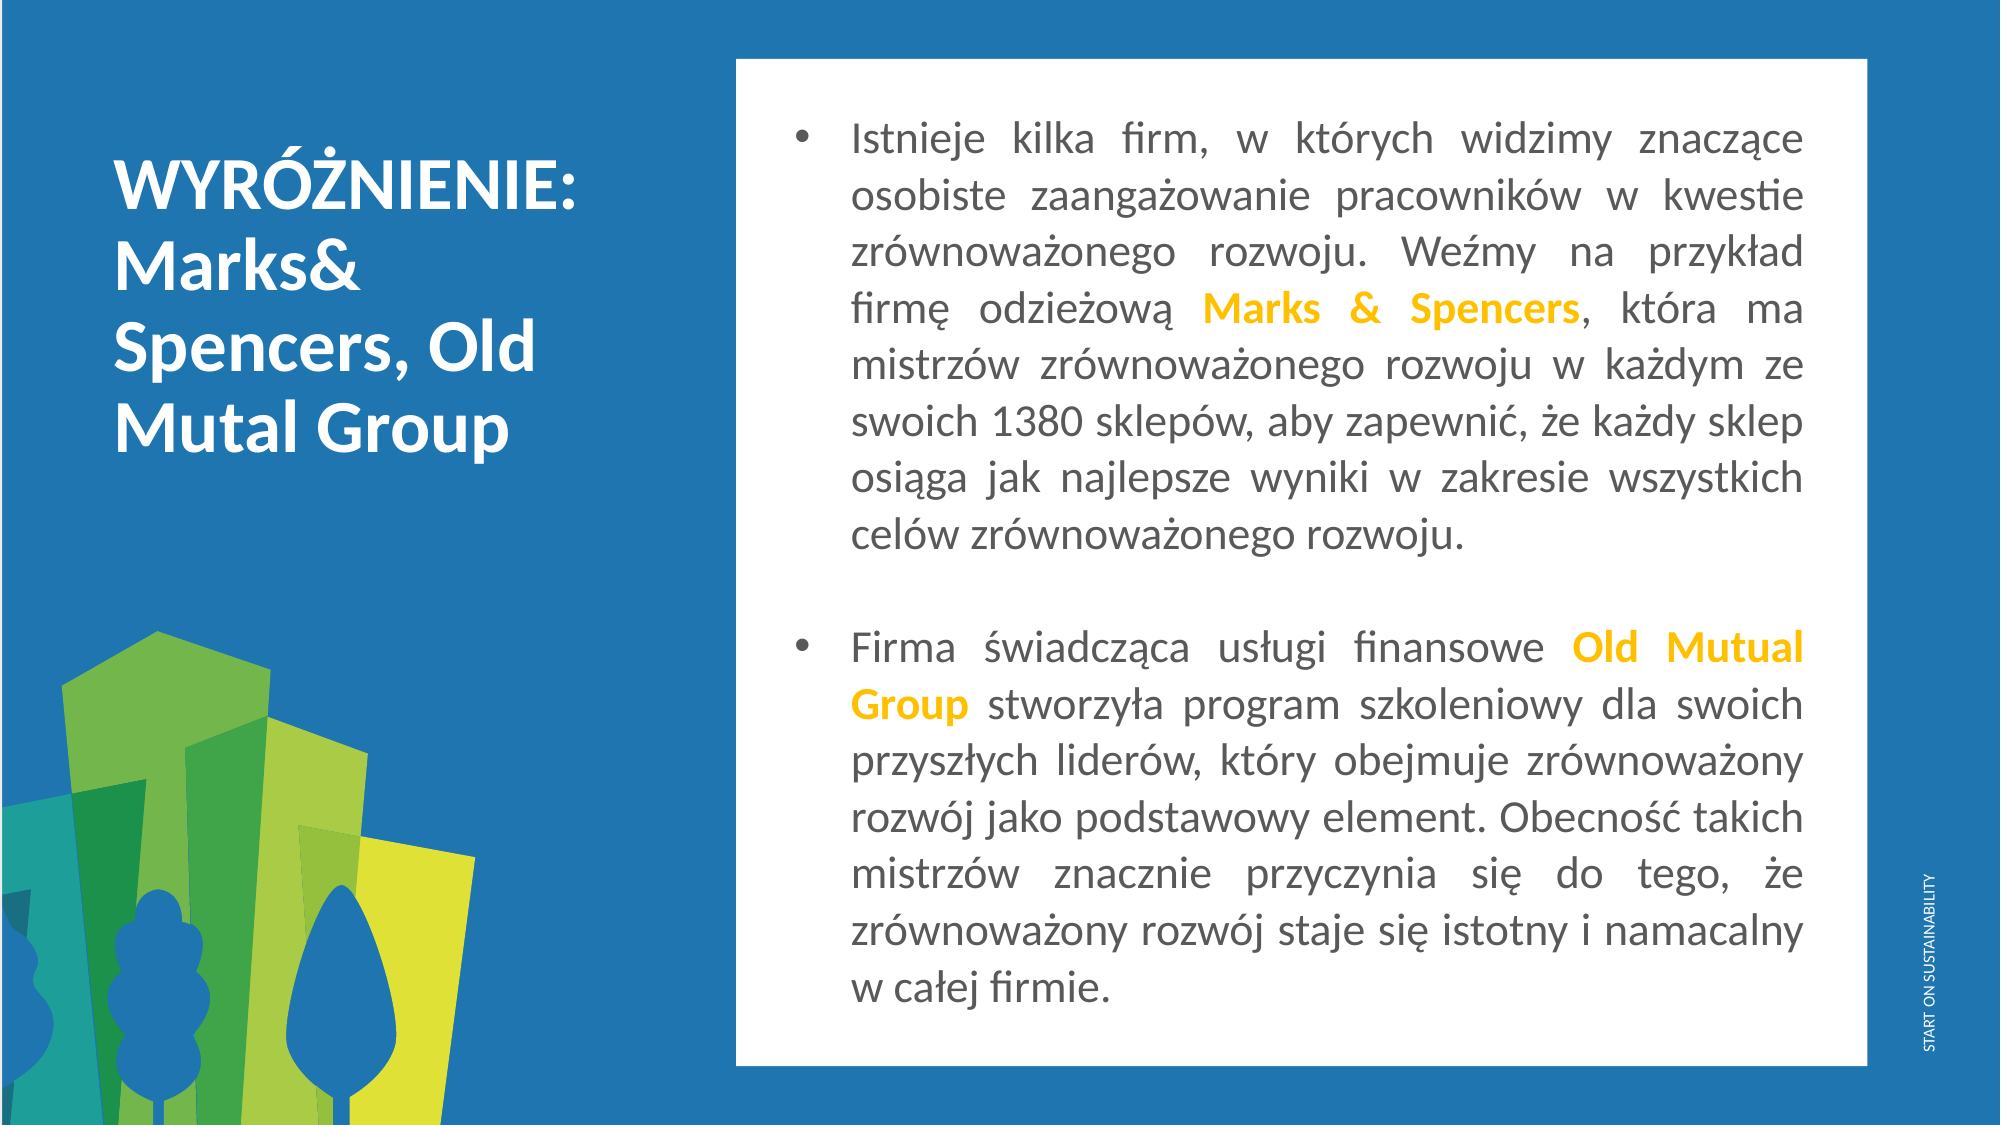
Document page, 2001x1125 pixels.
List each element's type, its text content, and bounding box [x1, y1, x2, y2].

list Istnieje kilka firm, w których widzimy znaczące osobiste zaangażowanie pracowników w kwestie zrównoważonego rozwoju. Weźmy na przykład firmę odzieżową Marks & Spencers, która ma mistrzów zrównoważonego rozwoju w każdym ze swoich 1380 sklepów, aby zapewnić, że każdy sklep osiąga jak najlepsze wyniki w zakresie wszystkich celów zrównoważonego rozwoju. Firma świadcząca usługi finansowe Old Mutual Group stworzyła program szkoleniowy dla swoich przyszłych liderów, który obejmuje zrównoważony rozwój jako podstawowy element. Obecność takich mistrzów znacznie przyczynia się do tego, że zrównoważony rozwój staje się istotny i namacalny w całej firmie. [779, 98, 1820, 1027]
list WYRÓŻNIENIE: Marks& Spencers, Old Mutal Group [98, 137, 612, 429]
